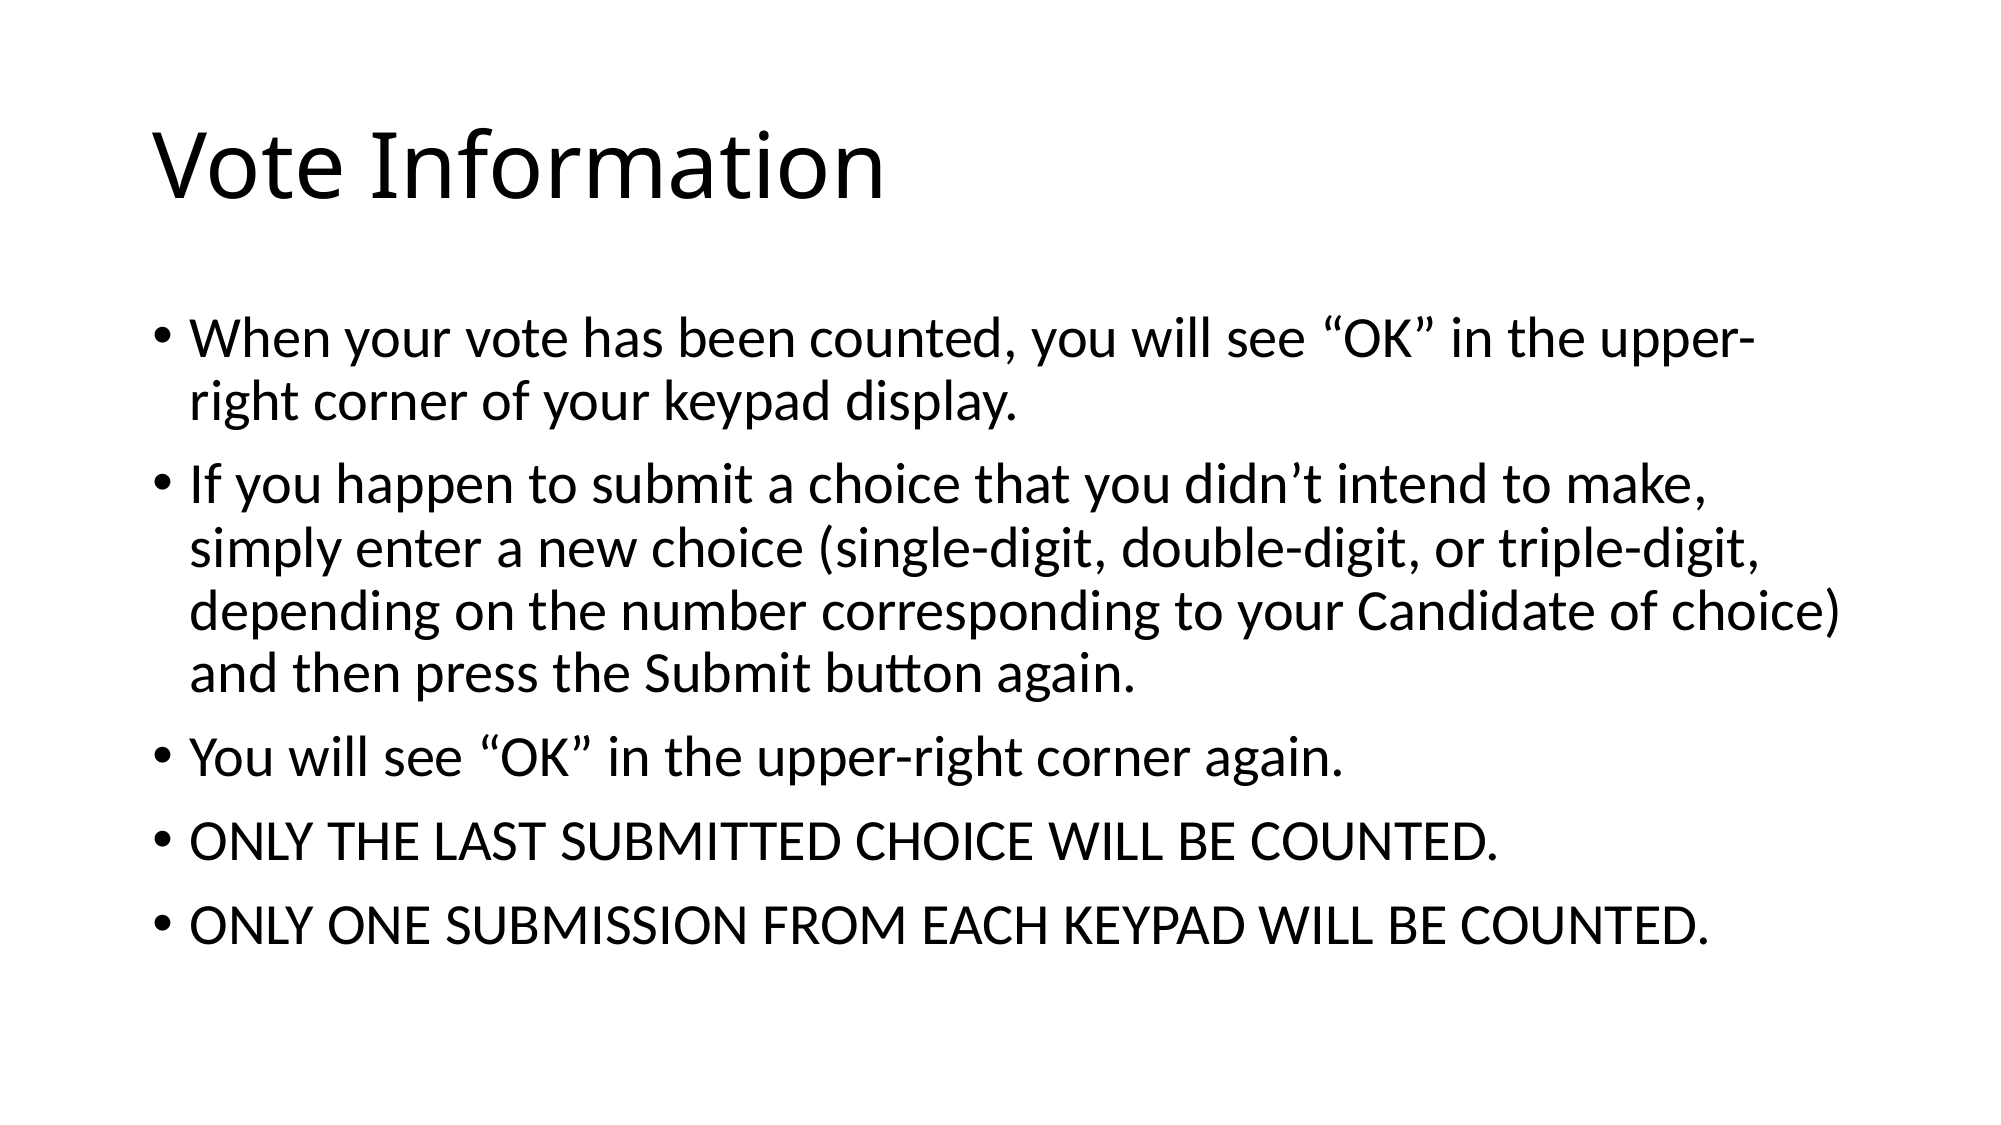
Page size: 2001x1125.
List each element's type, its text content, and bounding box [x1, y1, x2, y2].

list When your vote has been counted, you will see “OK” in the upper-right corner of your keypad display. If you happen to submit a choice that you didn’t intend to make, simply enter a new choice (single-digit, double-digit, or triple-digit, depending on the number corresponding to your Candidate of choice) and then press the Submit button again. You will see “OK” in the upper-right corner again. ONLY THE LAST SUBMITTED CHOICE WILL BE COUNTED. ONLY ONE SUBMISSION FROM EACH KEYPAD WILL BE COUNTED. [137, 299, 1863, 1014]
title Vote Information [137, 59, 1863, 278]
